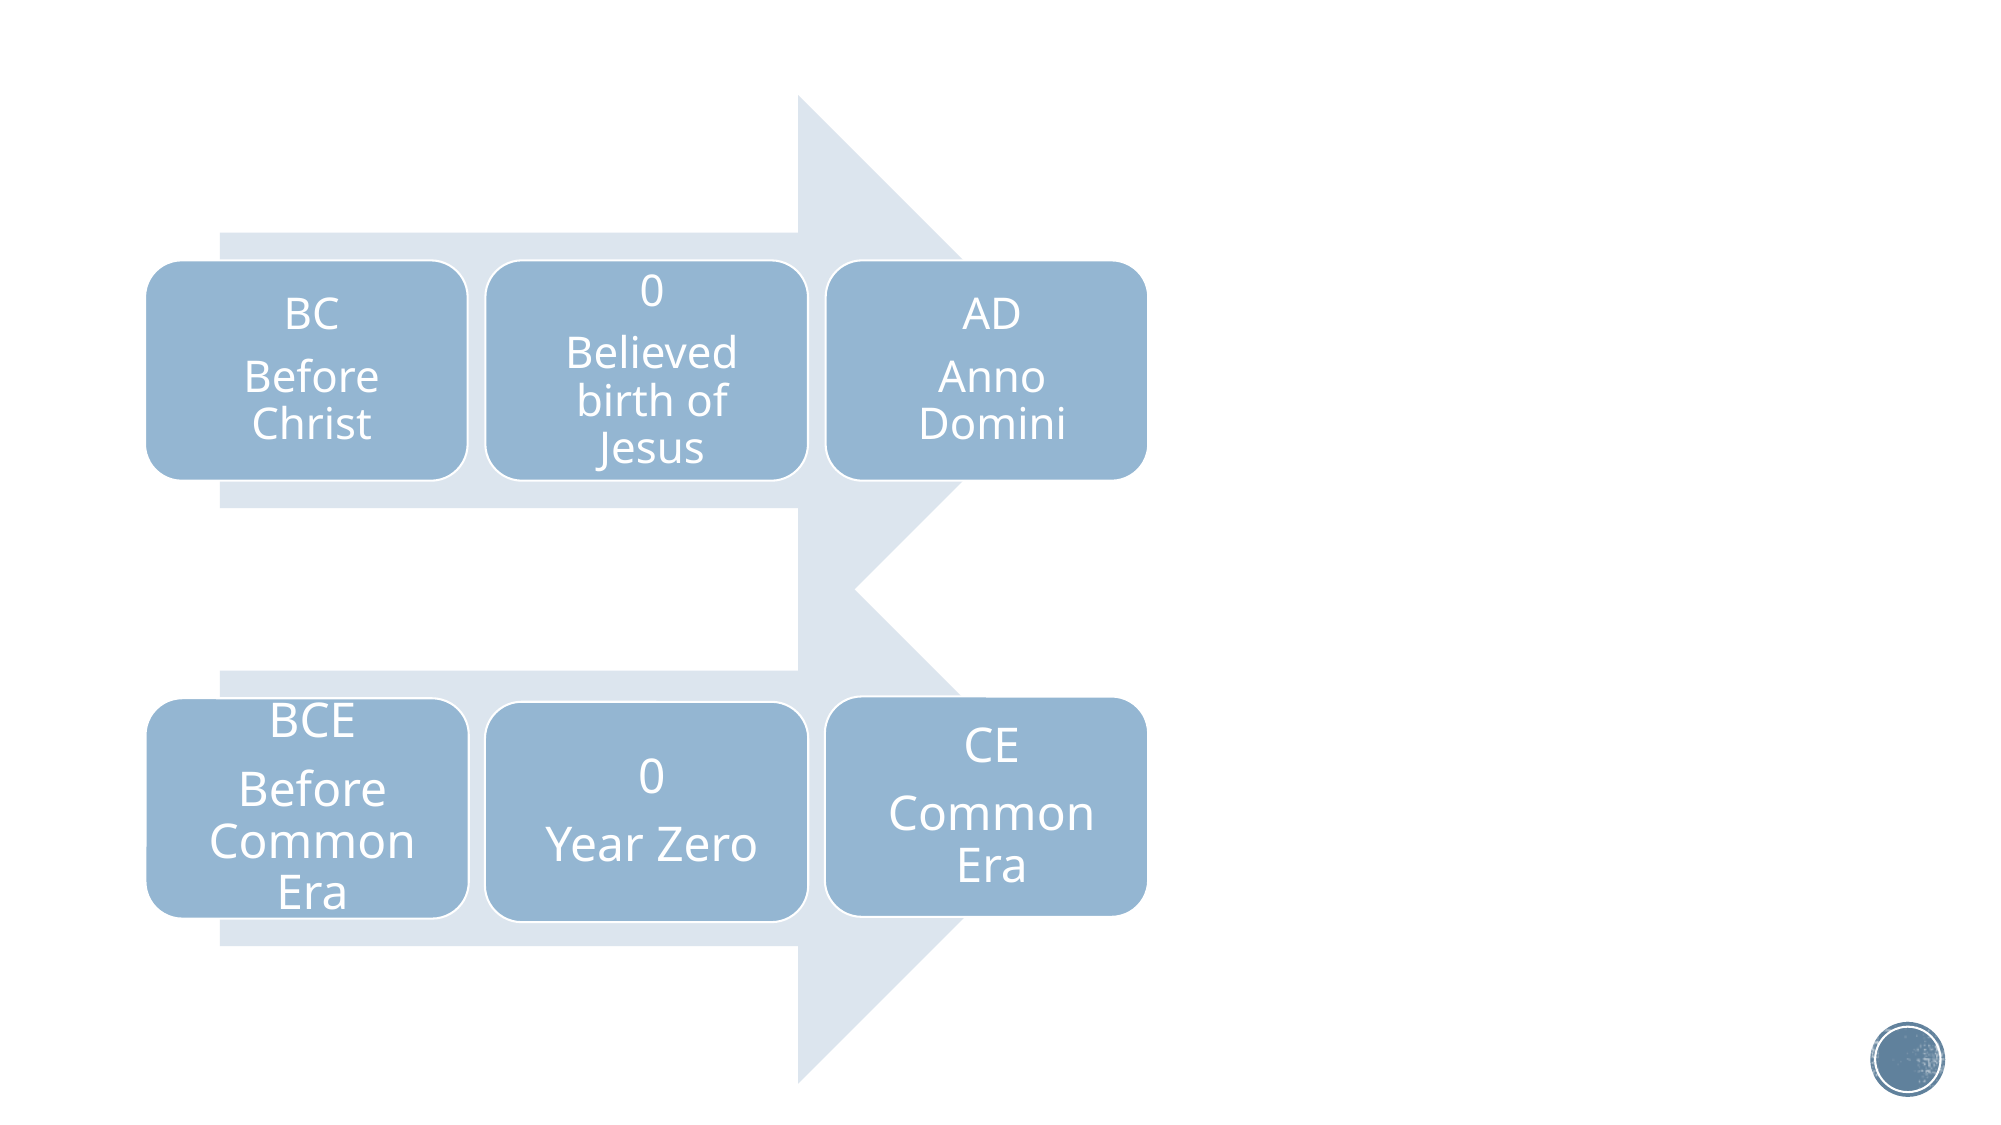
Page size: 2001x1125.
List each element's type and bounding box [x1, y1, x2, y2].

text_box [146, 97, 1148, 532]
text_box [145, 533, 1148, 1083]
